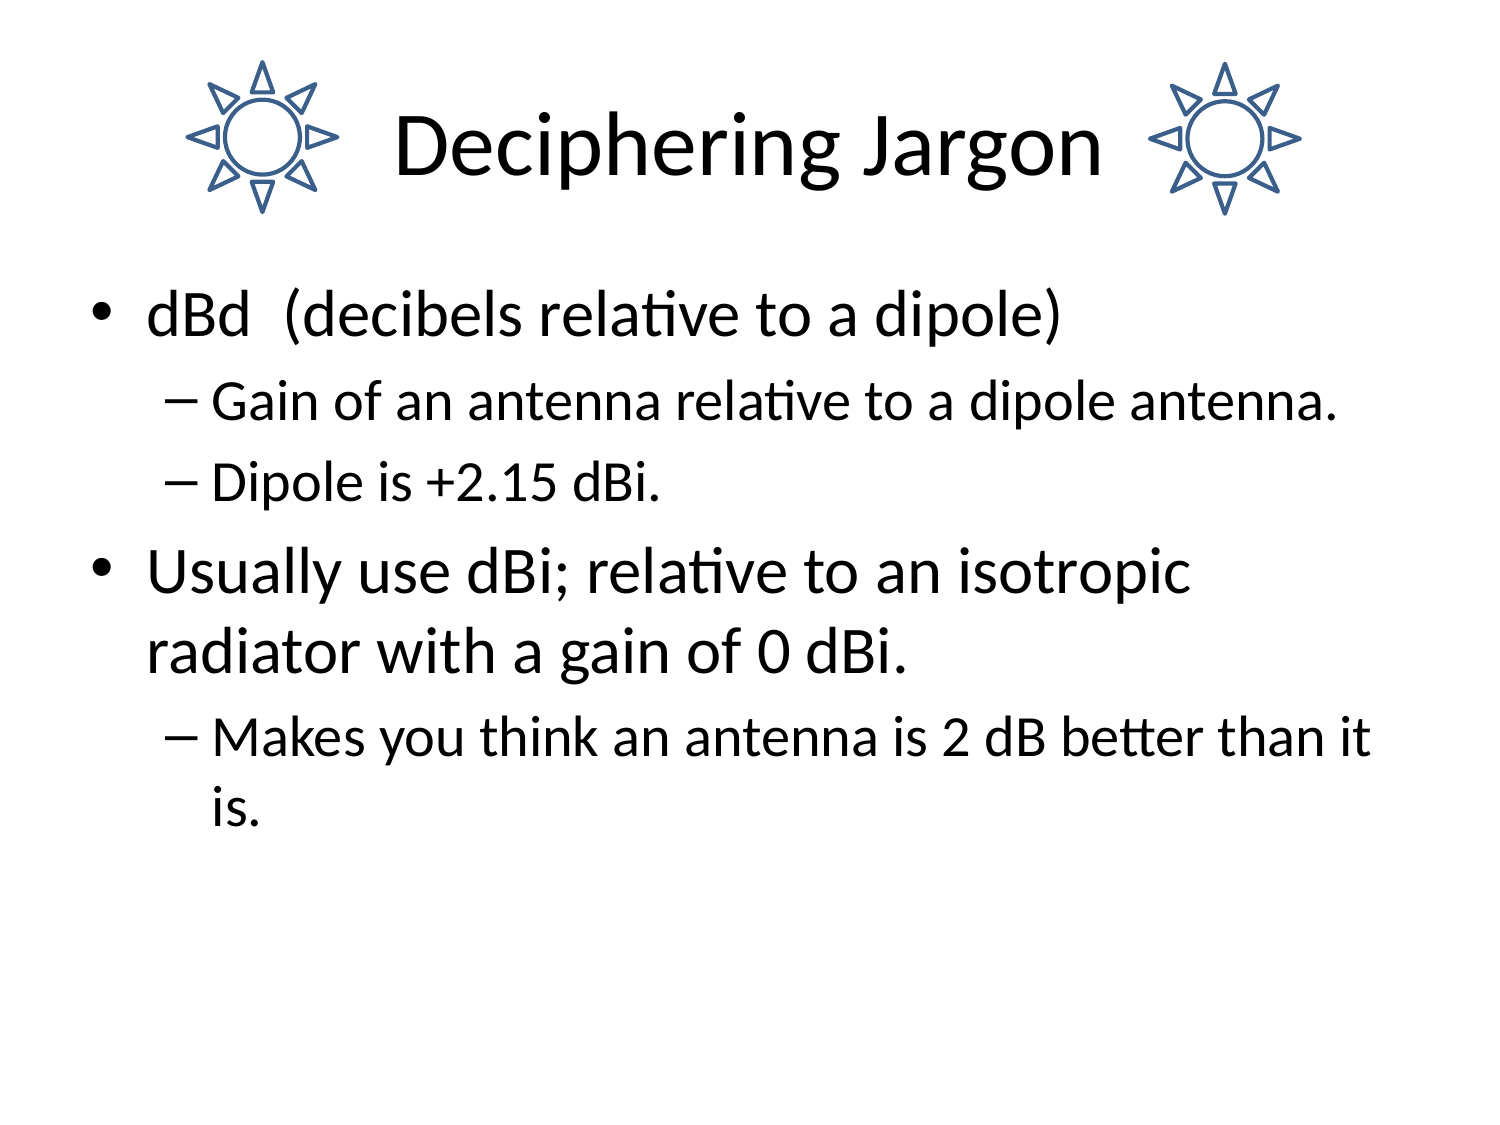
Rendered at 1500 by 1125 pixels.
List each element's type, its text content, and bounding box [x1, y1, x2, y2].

text_box [1212, 61, 1238, 97]
text_box [1212, 181, 1238, 216]
text_box [1267, 125, 1303, 152]
text_box [1169, 83, 1203, 117]
title Deciphering Jargon [75, 45, 1425, 233]
text_box [249, 179, 276, 215]
text_box [1147, 125, 1183, 152]
text_box [207, 82, 241, 116]
text_box [1169, 160, 1203, 194]
text_box [222, 97, 303, 177]
text_box [1246, 160, 1280, 194]
text_box [284, 82, 318, 116]
text_box [1246, 83, 1280, 117]
text_box [249, 60, 276, 95]
text_box [305, 124, 340, 150]
list dBd (decibels relative to a dipole) Gain of an antenna relative to a dipole antenna. Dipole is +2.15 dBi. Usually use dBi; relative to an isotropic radiator with a gain of 0 dBi. Makes you think an antenna is 2 dB better than it is. [75, 262, 1425, 1005]
text_box [1185, 99, 1265, 179]
text_box [284, 159, 318, 192]
text_box [185, 124, 220, 150]
text_box [207, 159, 241, 192]
